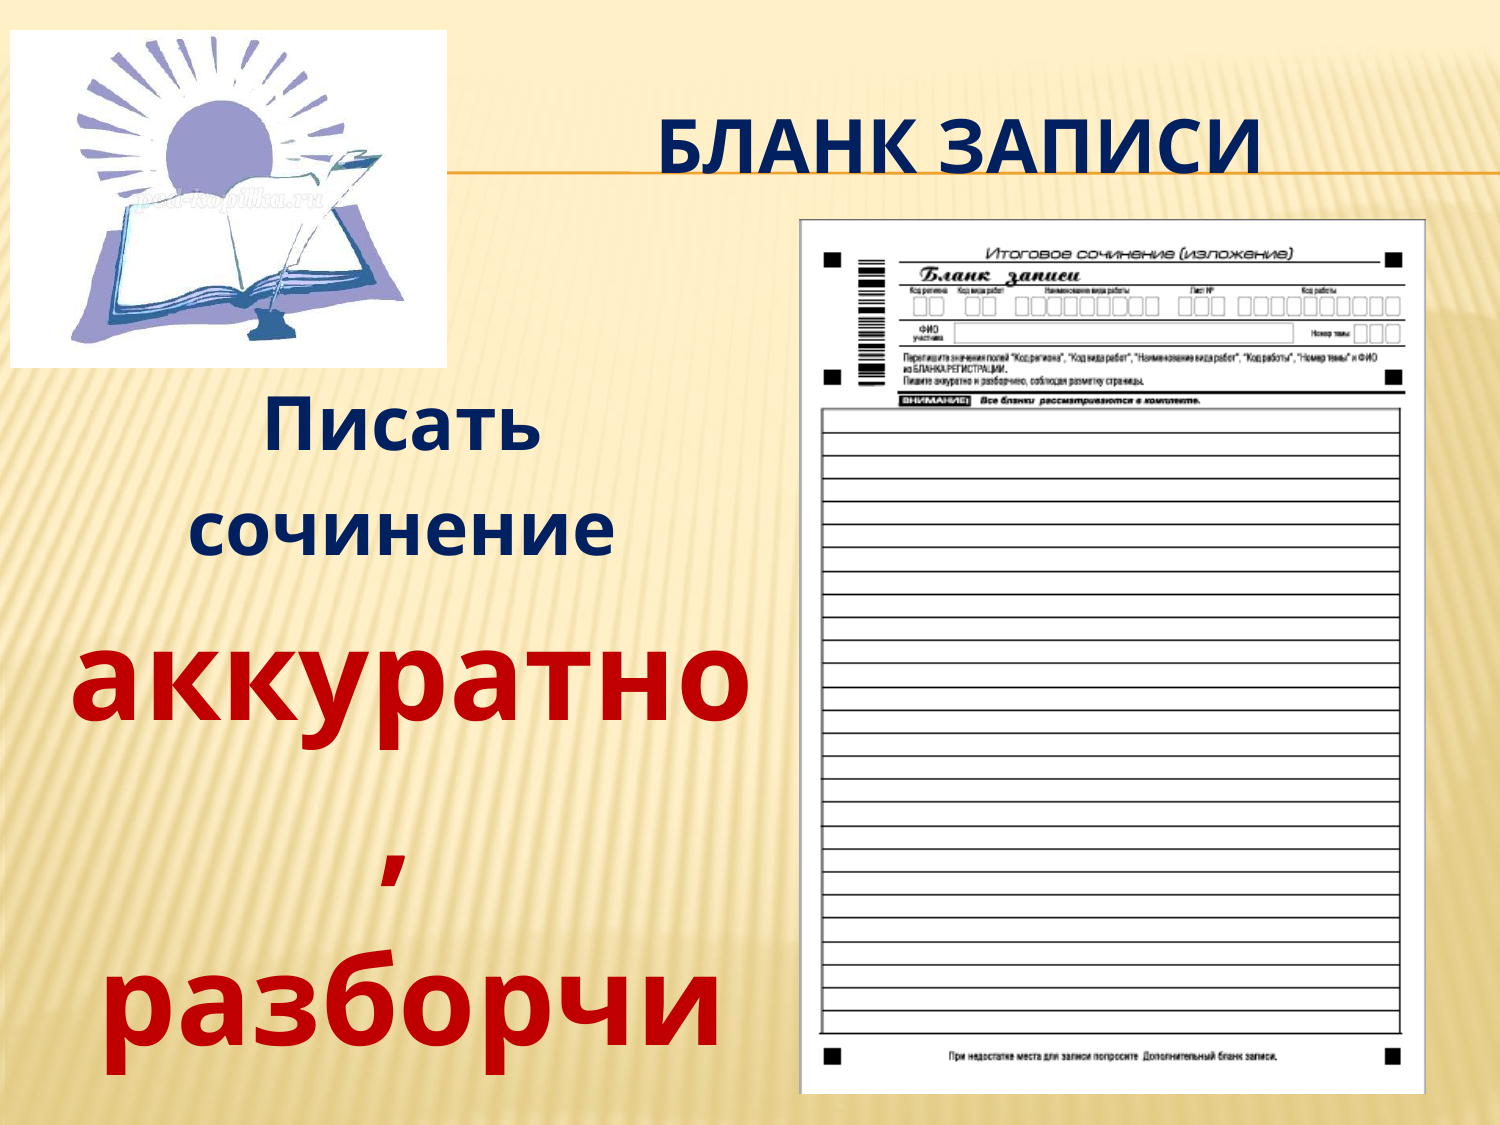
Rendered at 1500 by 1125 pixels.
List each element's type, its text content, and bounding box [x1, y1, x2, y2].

picture [799, 219, 1426, 1095]
picture [10, 30, 447, 369]
list Писать сочинение аккуратно, разборчиво [50, 368, 774, 1094]
title Бланк записи [456, 75, 1475, 213]
